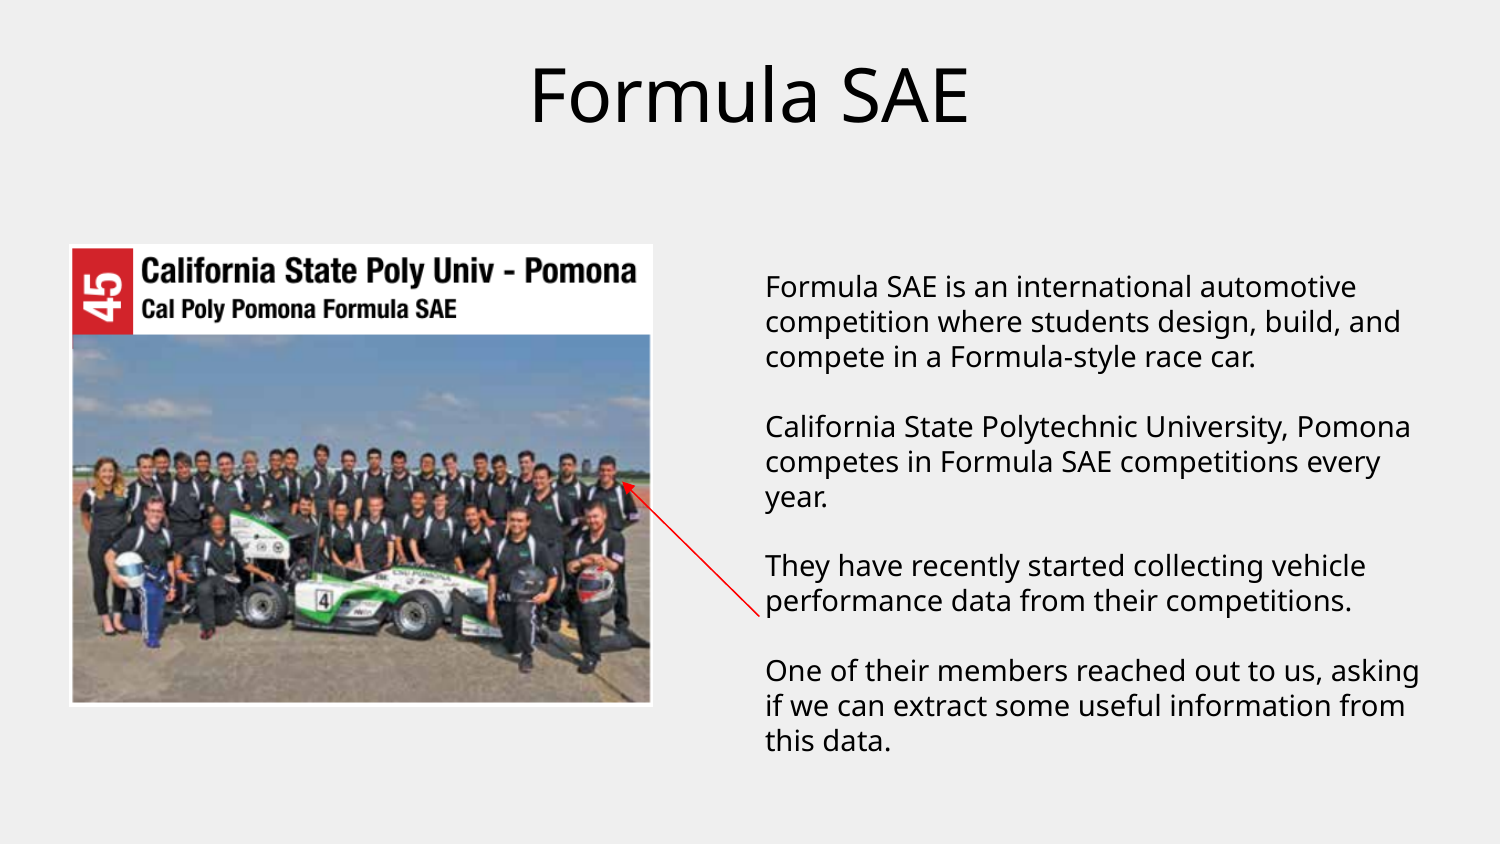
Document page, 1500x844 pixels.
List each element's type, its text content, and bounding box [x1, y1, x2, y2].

picture [69, 244, 653, 708]
title Formula SAE [0, 28, 1500, 153]
text_box Formula SAE is an international automotive competition where students design, build, and compete in a Formula-style race car. California State Polytechnic University, Pomona competes in Formula SAE competitions every year. They have recently started collecting vehicle performance data from their competitions. One of their members reached out to us, asking if we can extract some useful information from this data. [749, 253, 1454, 699]
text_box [621, 481, 760, 617]
